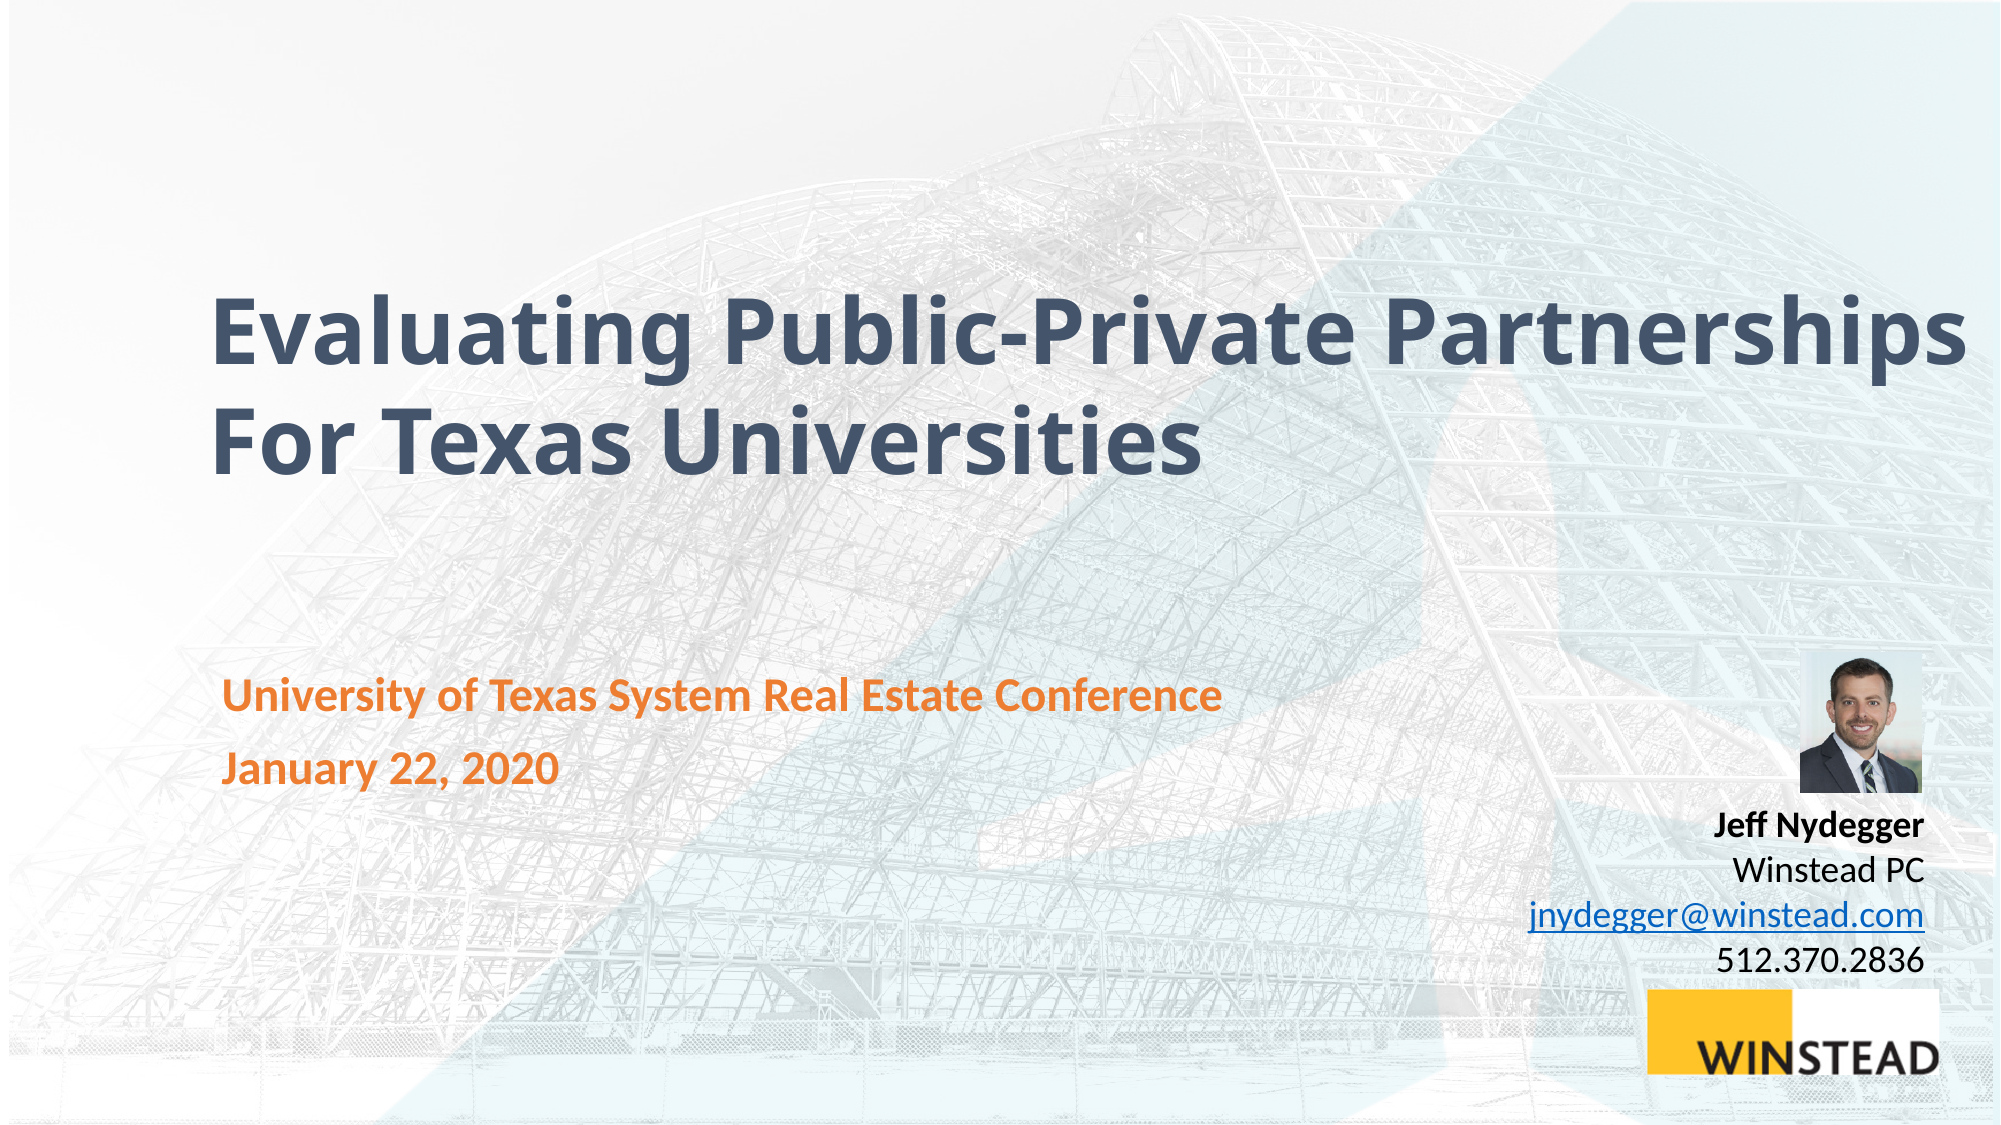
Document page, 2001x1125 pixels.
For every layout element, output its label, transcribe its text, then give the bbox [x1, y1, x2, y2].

text_box Evaluating Public-Private Partnerships For Texas Universities [1993, 265, 2000, 500]
picture [9, 0, 1993, 1125]
